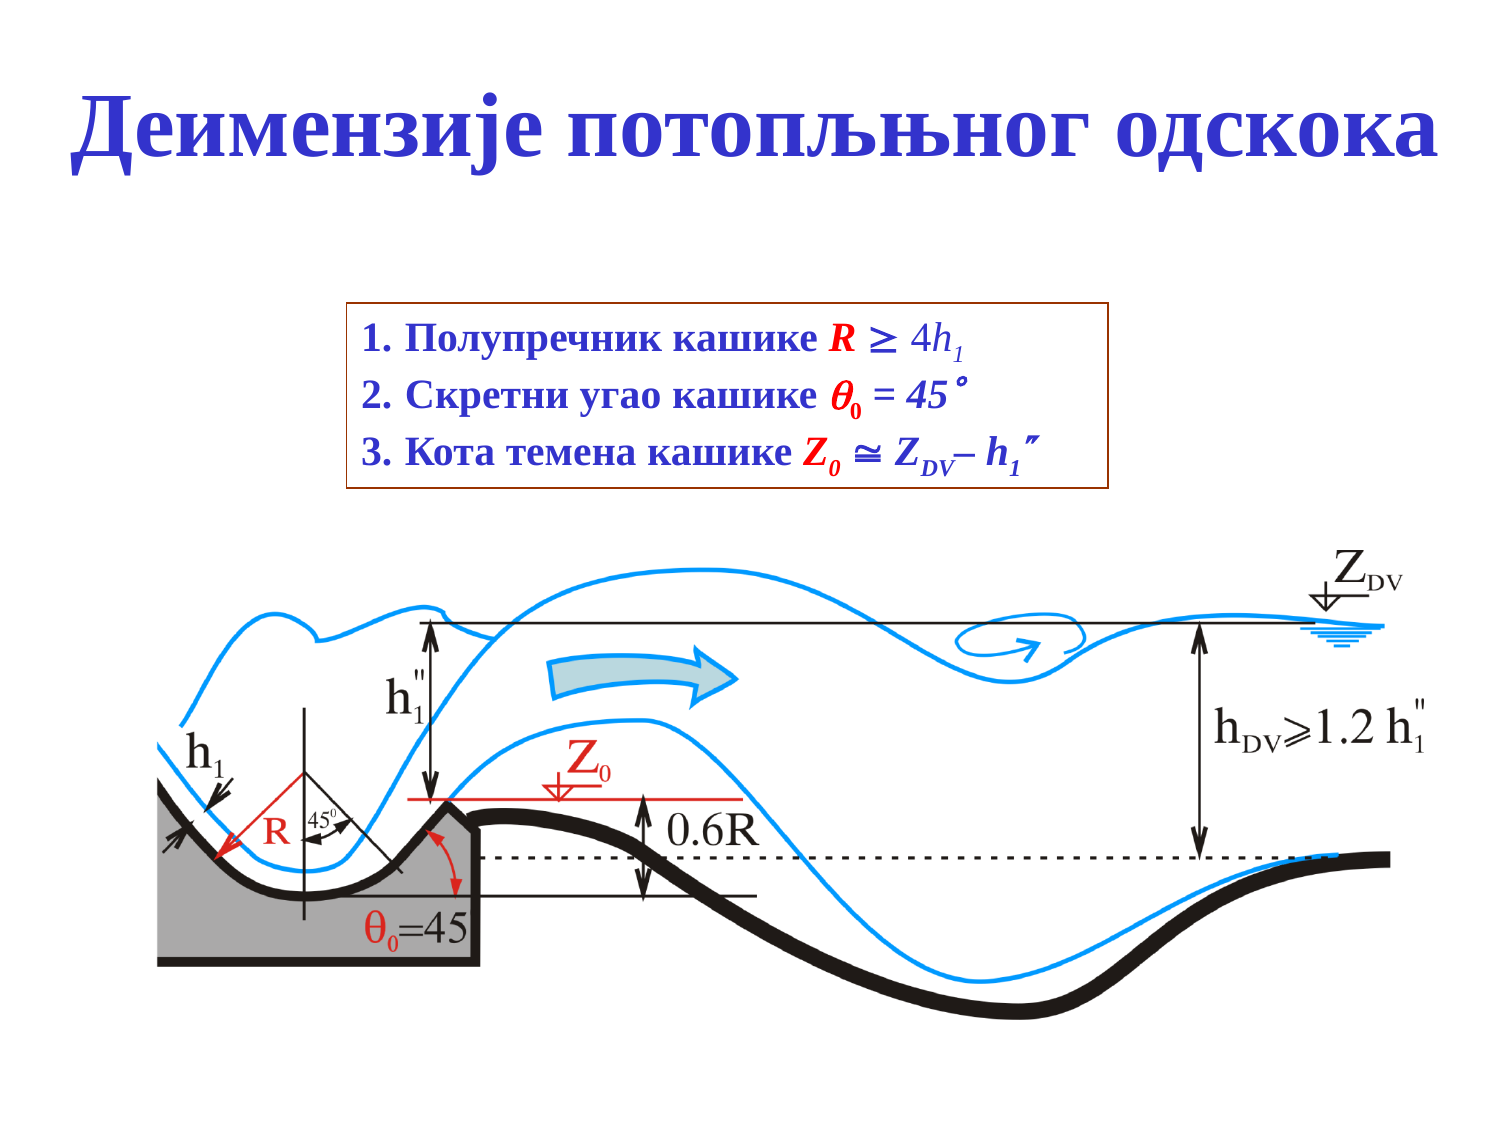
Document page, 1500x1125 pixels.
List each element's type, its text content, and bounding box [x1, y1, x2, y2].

text_box Полупречник кашике R  4h1 Скретни угао кашике 0 = 45 Кота темена кашике Z0  ZDV– h1 [346, 302, 1108, 489]
title Деимензије потопљњног одскока [40, 66, 1471, 174]
picture [64, 550, 1424, 1020]
